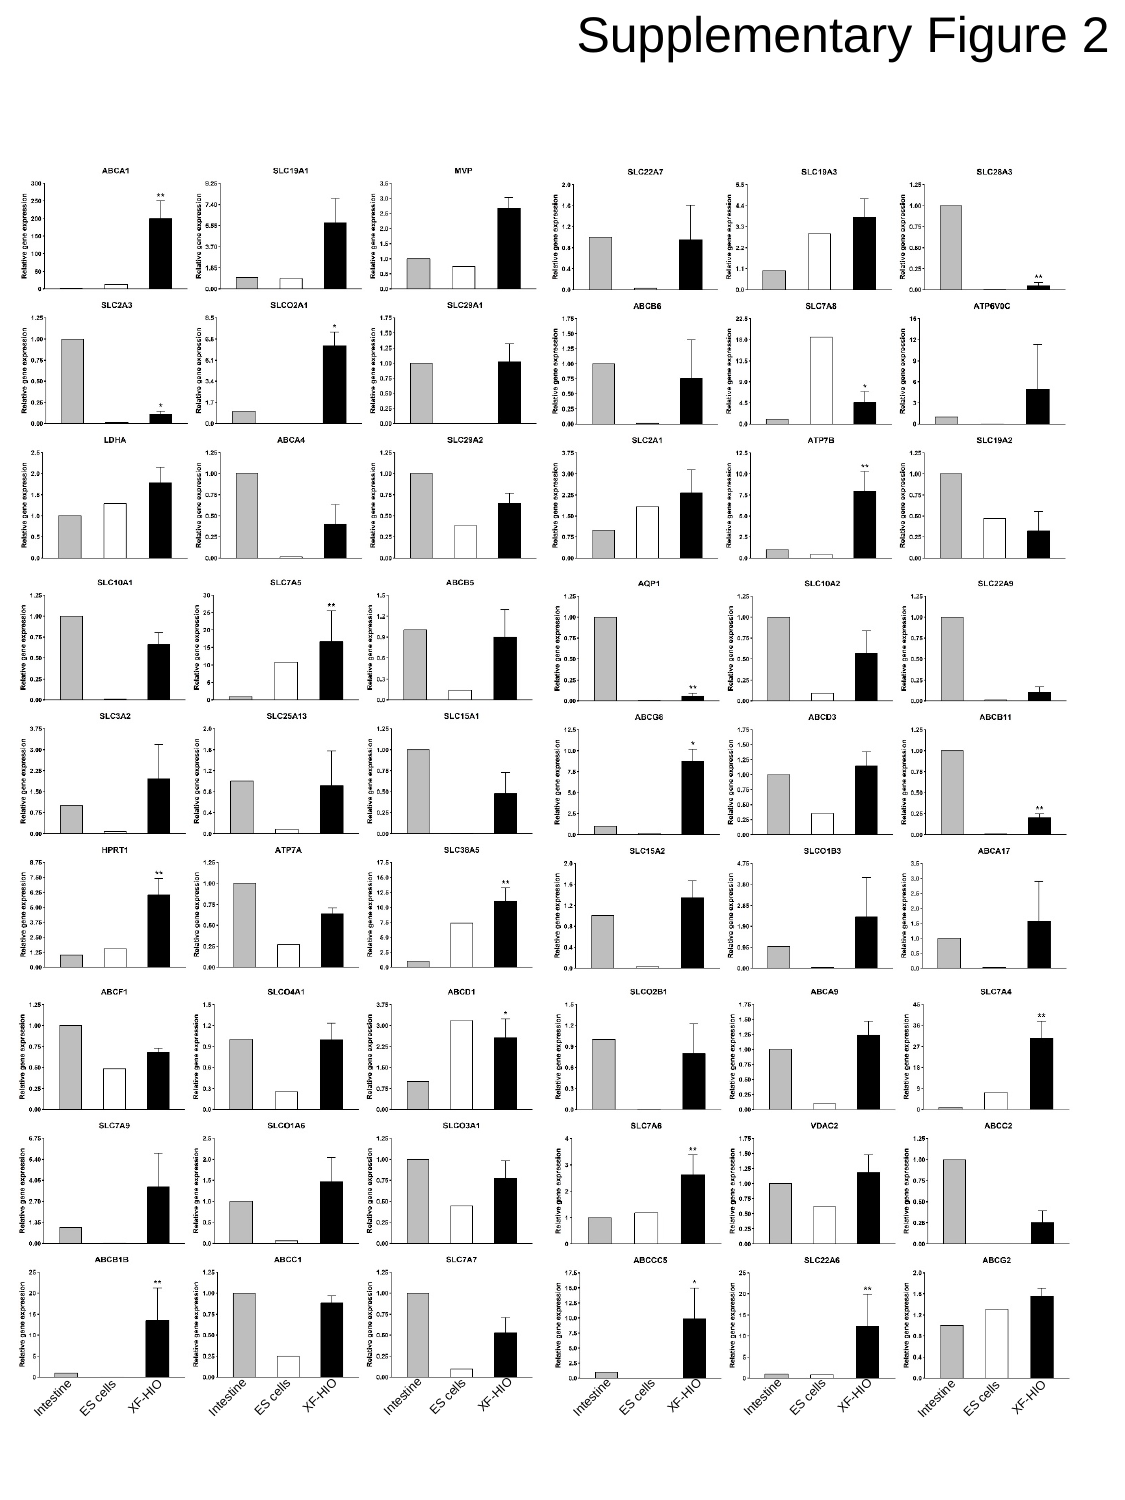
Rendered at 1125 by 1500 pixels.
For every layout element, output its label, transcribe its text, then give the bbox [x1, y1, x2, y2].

picture [18, 985, 539, 1384]
picture [18, 575, 539, 974]
picture [551, 166, 1072, 565]
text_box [9, 1380, 184, 1414]
picture [553, 576, 1073, 975]
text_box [359, 1379, 534, 1412]
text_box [719, 1379, 894, 1413]
picture [554, 987, 1077, 1385]
title Supplementary Figure 2 [0, 0, 1125, 250]
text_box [184, 1380, 356, 1413]
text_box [893, 1381, 1068, 1414]
picture [20, 166, 543, 565]
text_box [548, 1379, 718, 1413]
